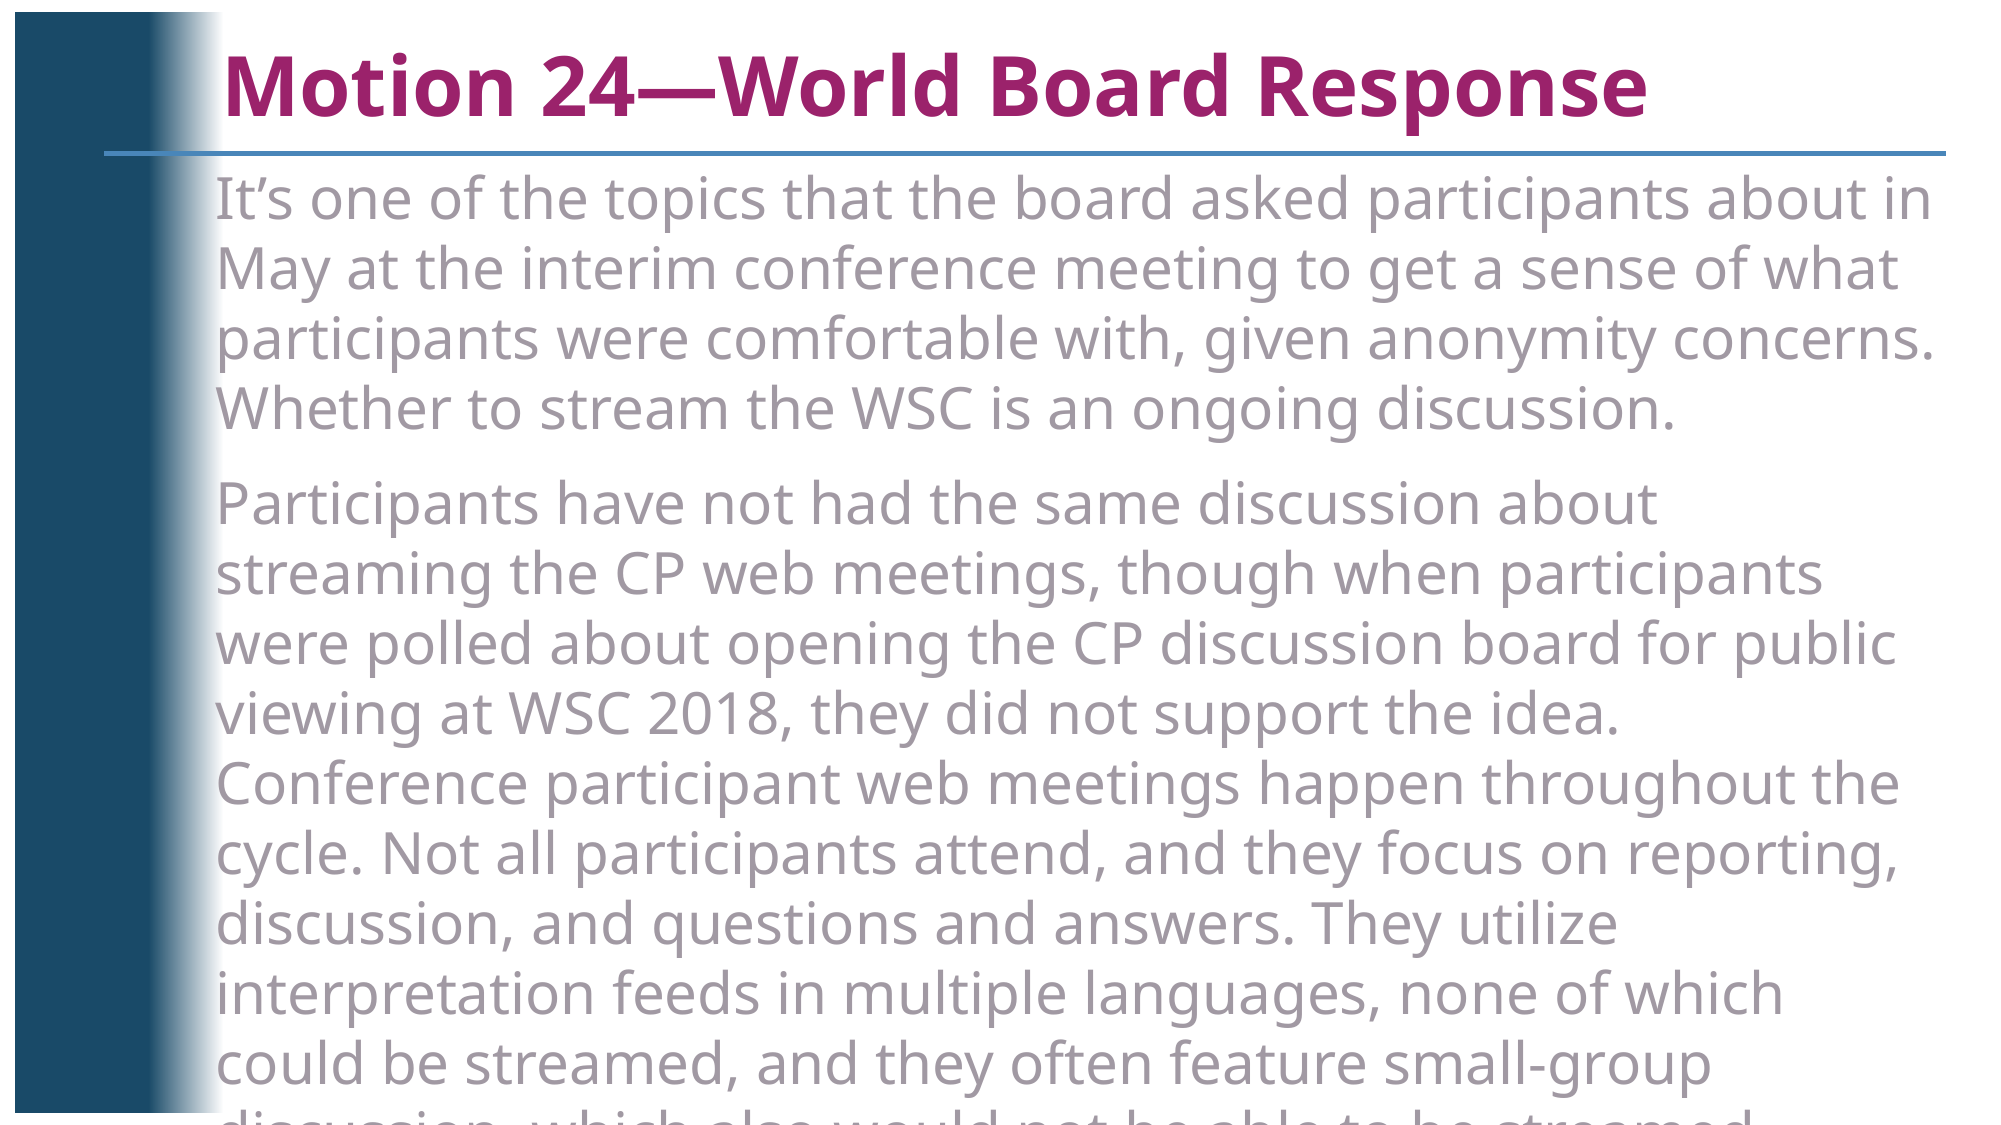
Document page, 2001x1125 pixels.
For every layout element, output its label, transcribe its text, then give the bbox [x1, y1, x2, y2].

text_box Motion 24—World Board Response [215, 22, 1964, 139]
text_box It’s one of the topics that the board asked participants about in May at the interim conference meeting to get a sense of what participants were comfortable with, given anonymity concerns. Whether to stream the WSC is an ongoing discussion. Participants have not had the same discussion about streaming the CP web meetings, though when participants were polled about opening the CP discussion board for public viewing at WSC 2018, they did not support the idea. Conference participant web meetings happen throughout the cycle. Not all participants attend, and they focus on reporting, discussion, and questions and answers. They utilize interpretation feeds in multiple languages, none of which could be streamed, and they often feature small-group discussion, which also would not be able to be streamed. . . . [201, 153, 1964, 1125]
